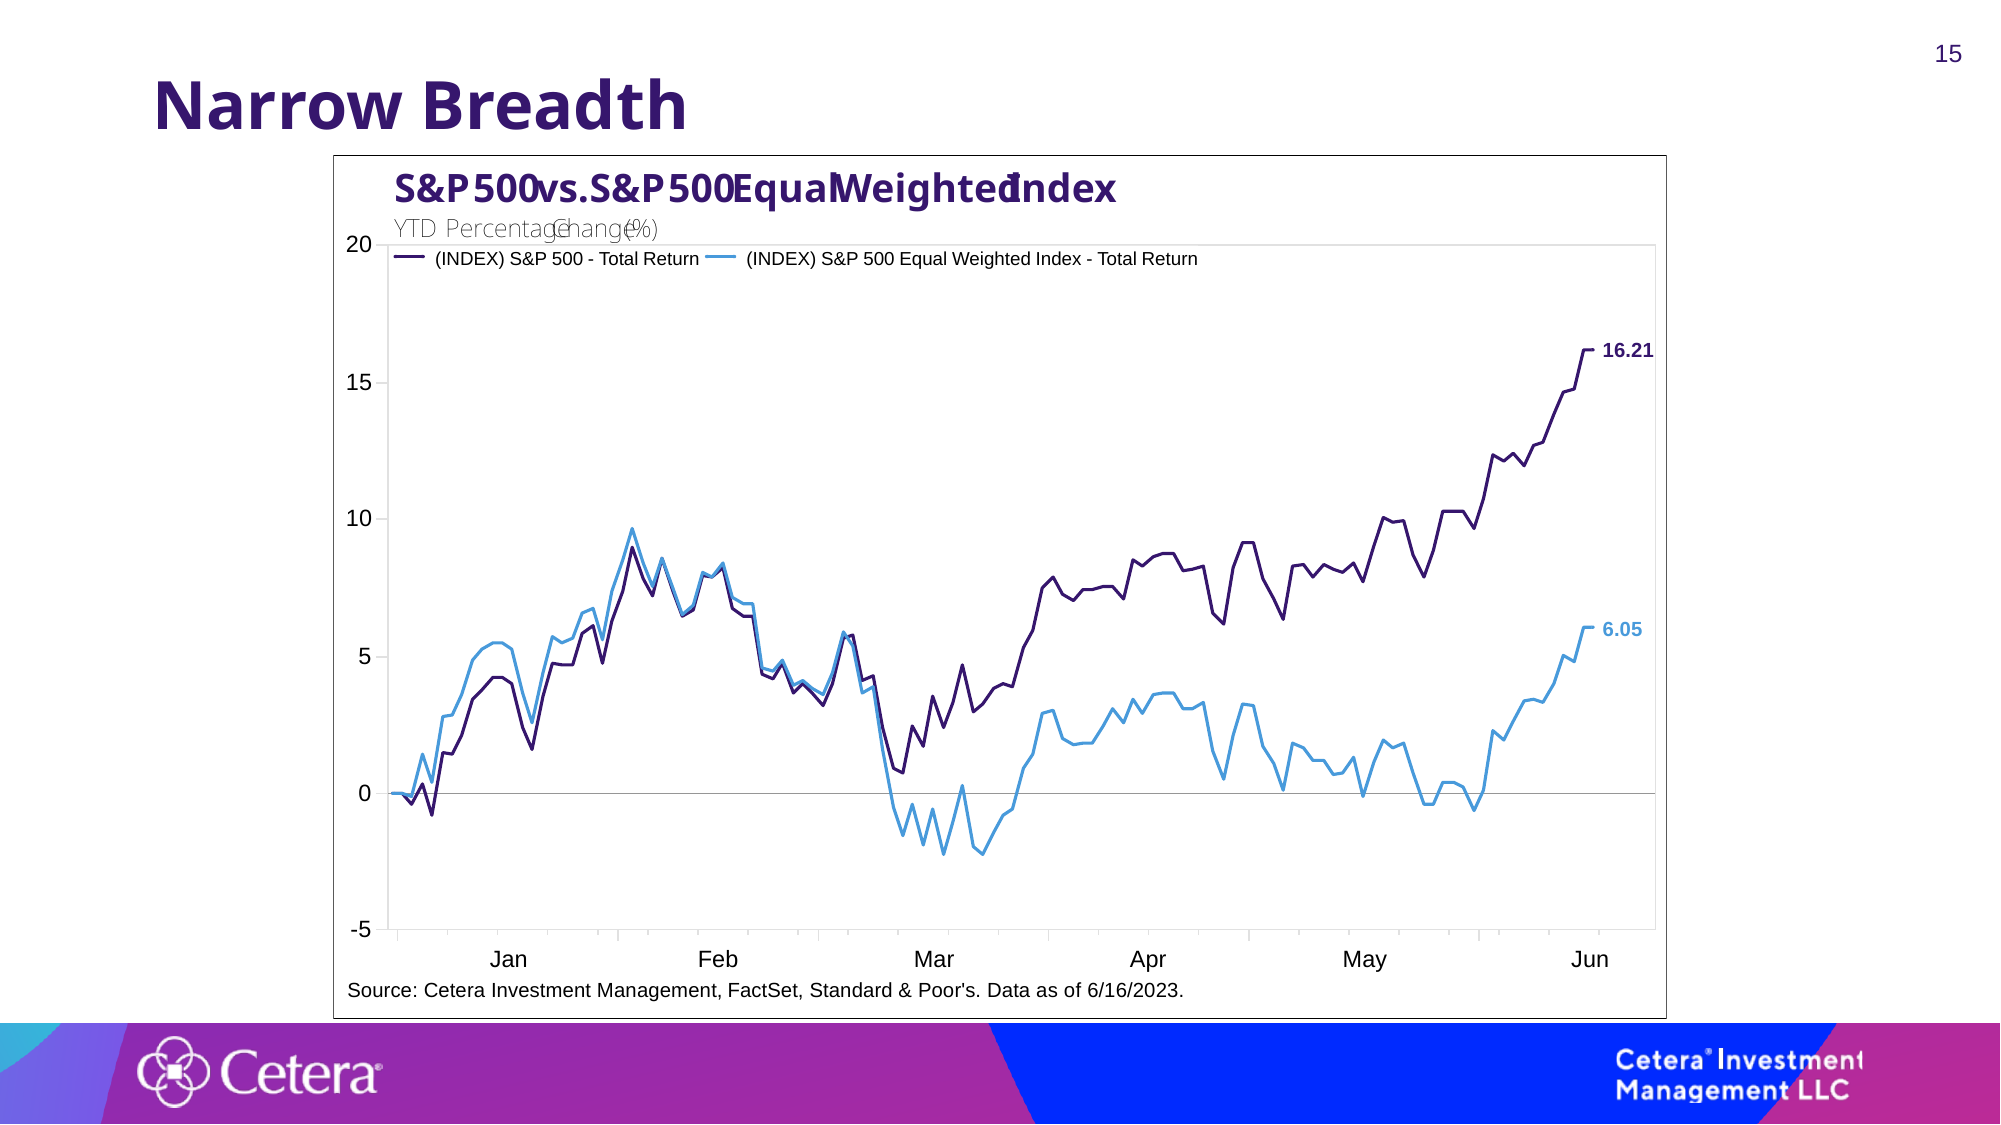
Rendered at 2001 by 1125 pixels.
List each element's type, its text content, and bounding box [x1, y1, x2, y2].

title Narrow Breadth [137, 59, 1863, 156]
picture [0, 1023, 2000, 1124]
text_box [333, 155, 1667, 1020]
slide_number 15 [1527, 22, 1978, 83]
